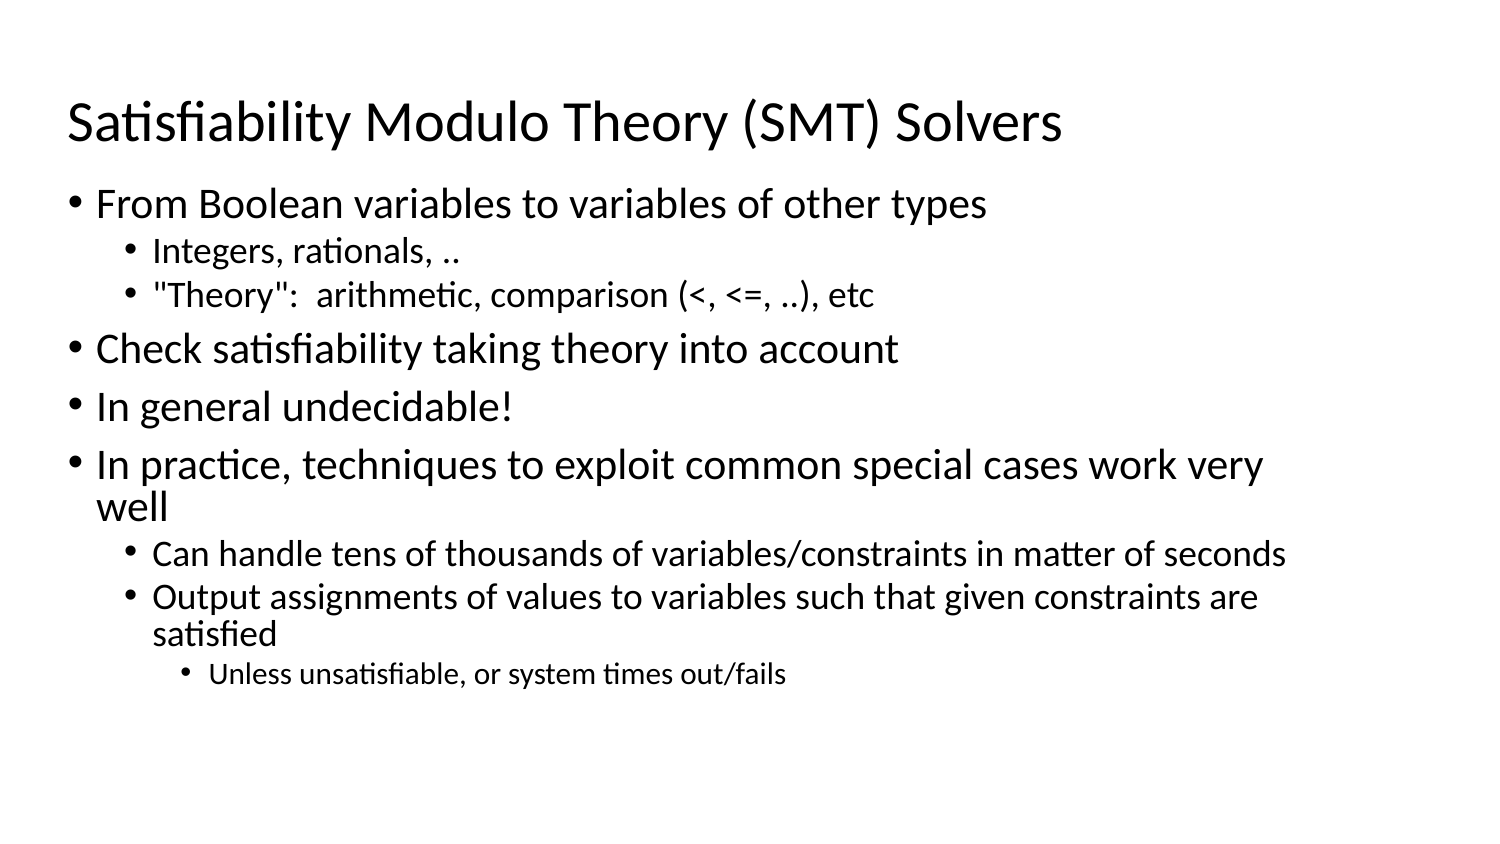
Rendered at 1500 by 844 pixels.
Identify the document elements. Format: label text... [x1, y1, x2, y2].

title Satisfiability Modulo Theory (SMT) Solvers [52, 40, 1347, 177]
list From Boolean variables to variables of other types Integers, rationals, .. "Theory": arithmetic, comparison (<, <=, ..), etc Check satisfiability taking theory into account In general undecidable! In practice, techniques to exploit common special cases work very well Can handle tens of thousands of variables/constraints in matter of seconds Output assignments of values to variables such that given constraints are satisfied Unless unsatisfiable, or system times out/fails [52, 177, 1347, 751]
